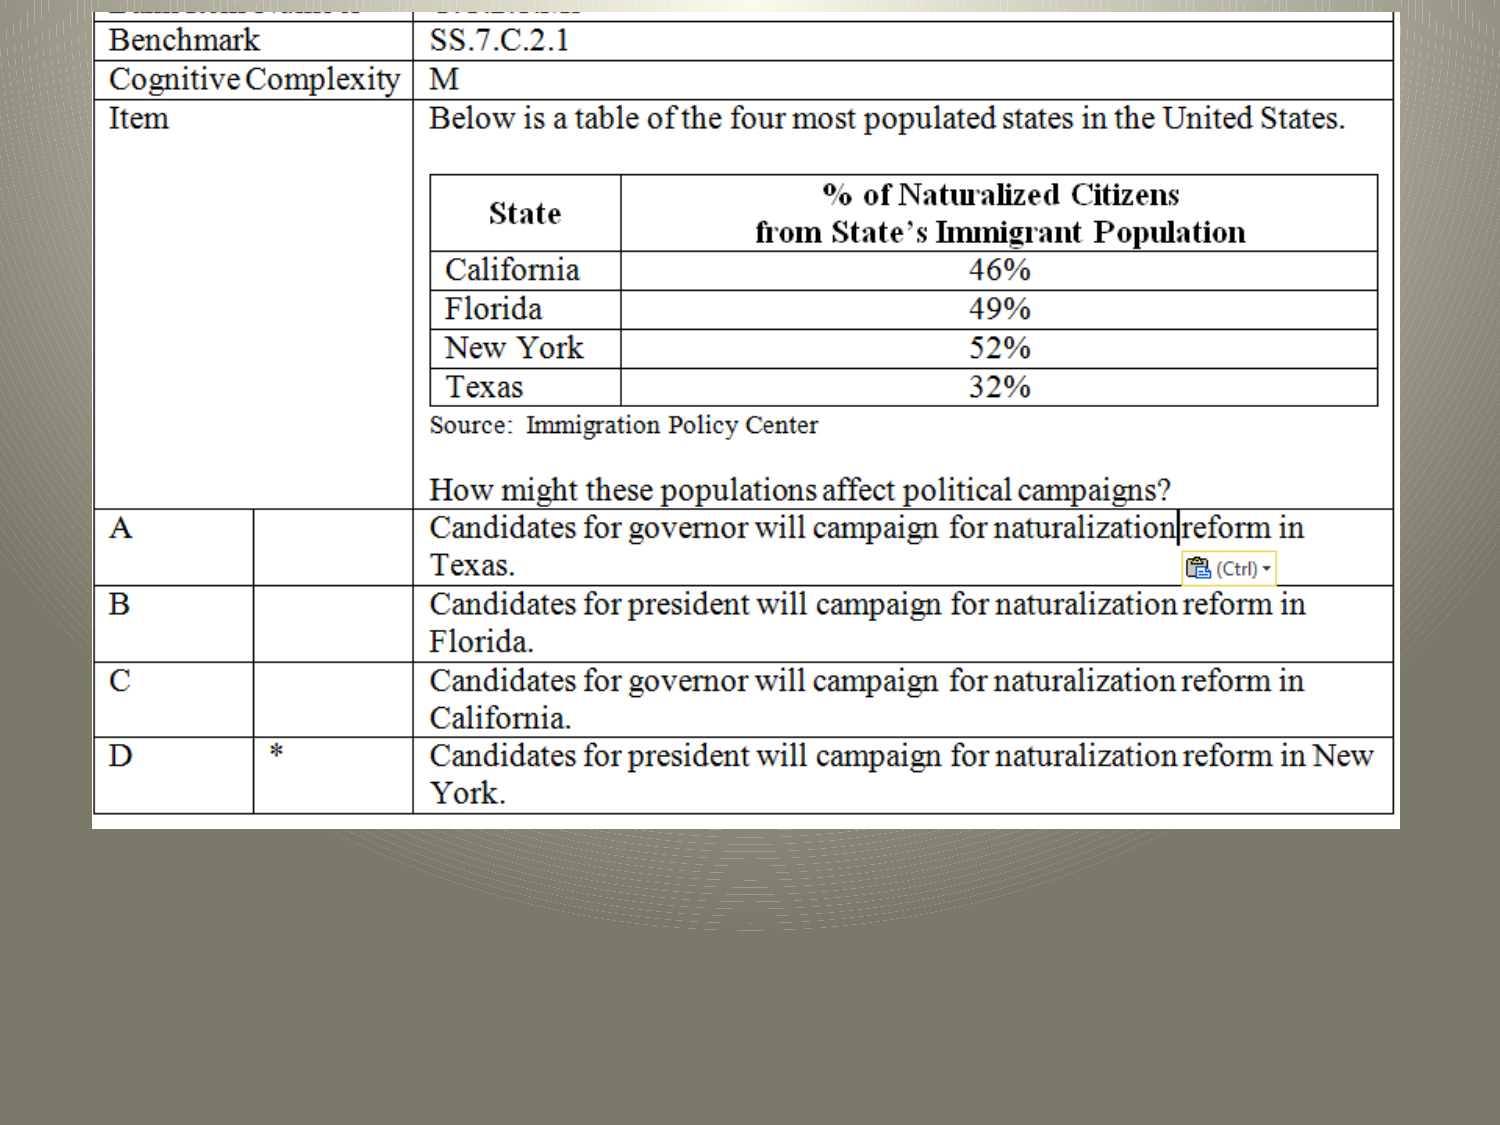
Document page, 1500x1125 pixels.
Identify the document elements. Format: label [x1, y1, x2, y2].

picture [91, 12, 1401, 829]
